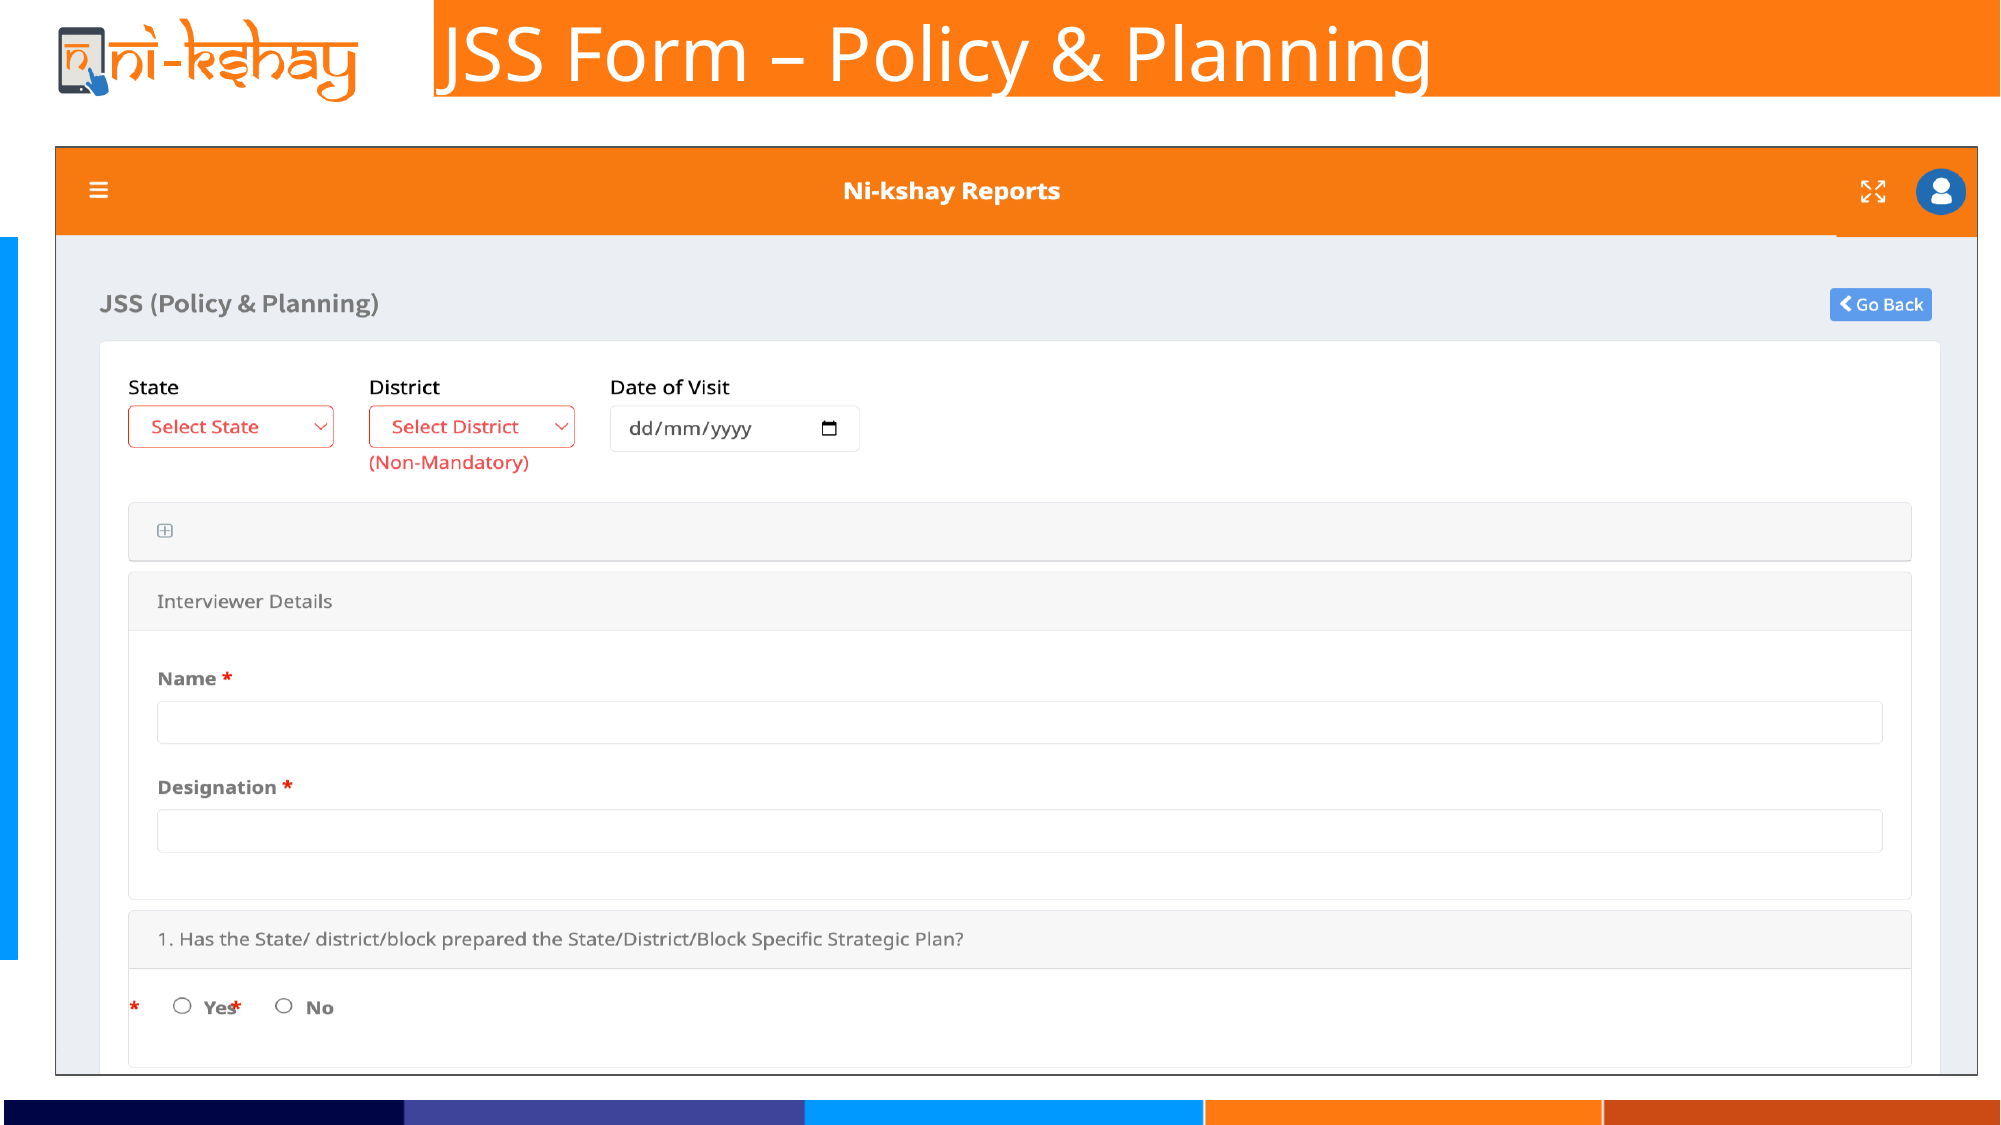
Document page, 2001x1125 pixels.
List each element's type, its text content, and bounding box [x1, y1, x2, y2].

text_box JSS Form – Policy & Planning [427, 0, 1977, 115]
picture [55, 147, 1978, 1075]
picture [55, 2, 359, 119]
picture [4, 1100, 2001, 1125]
